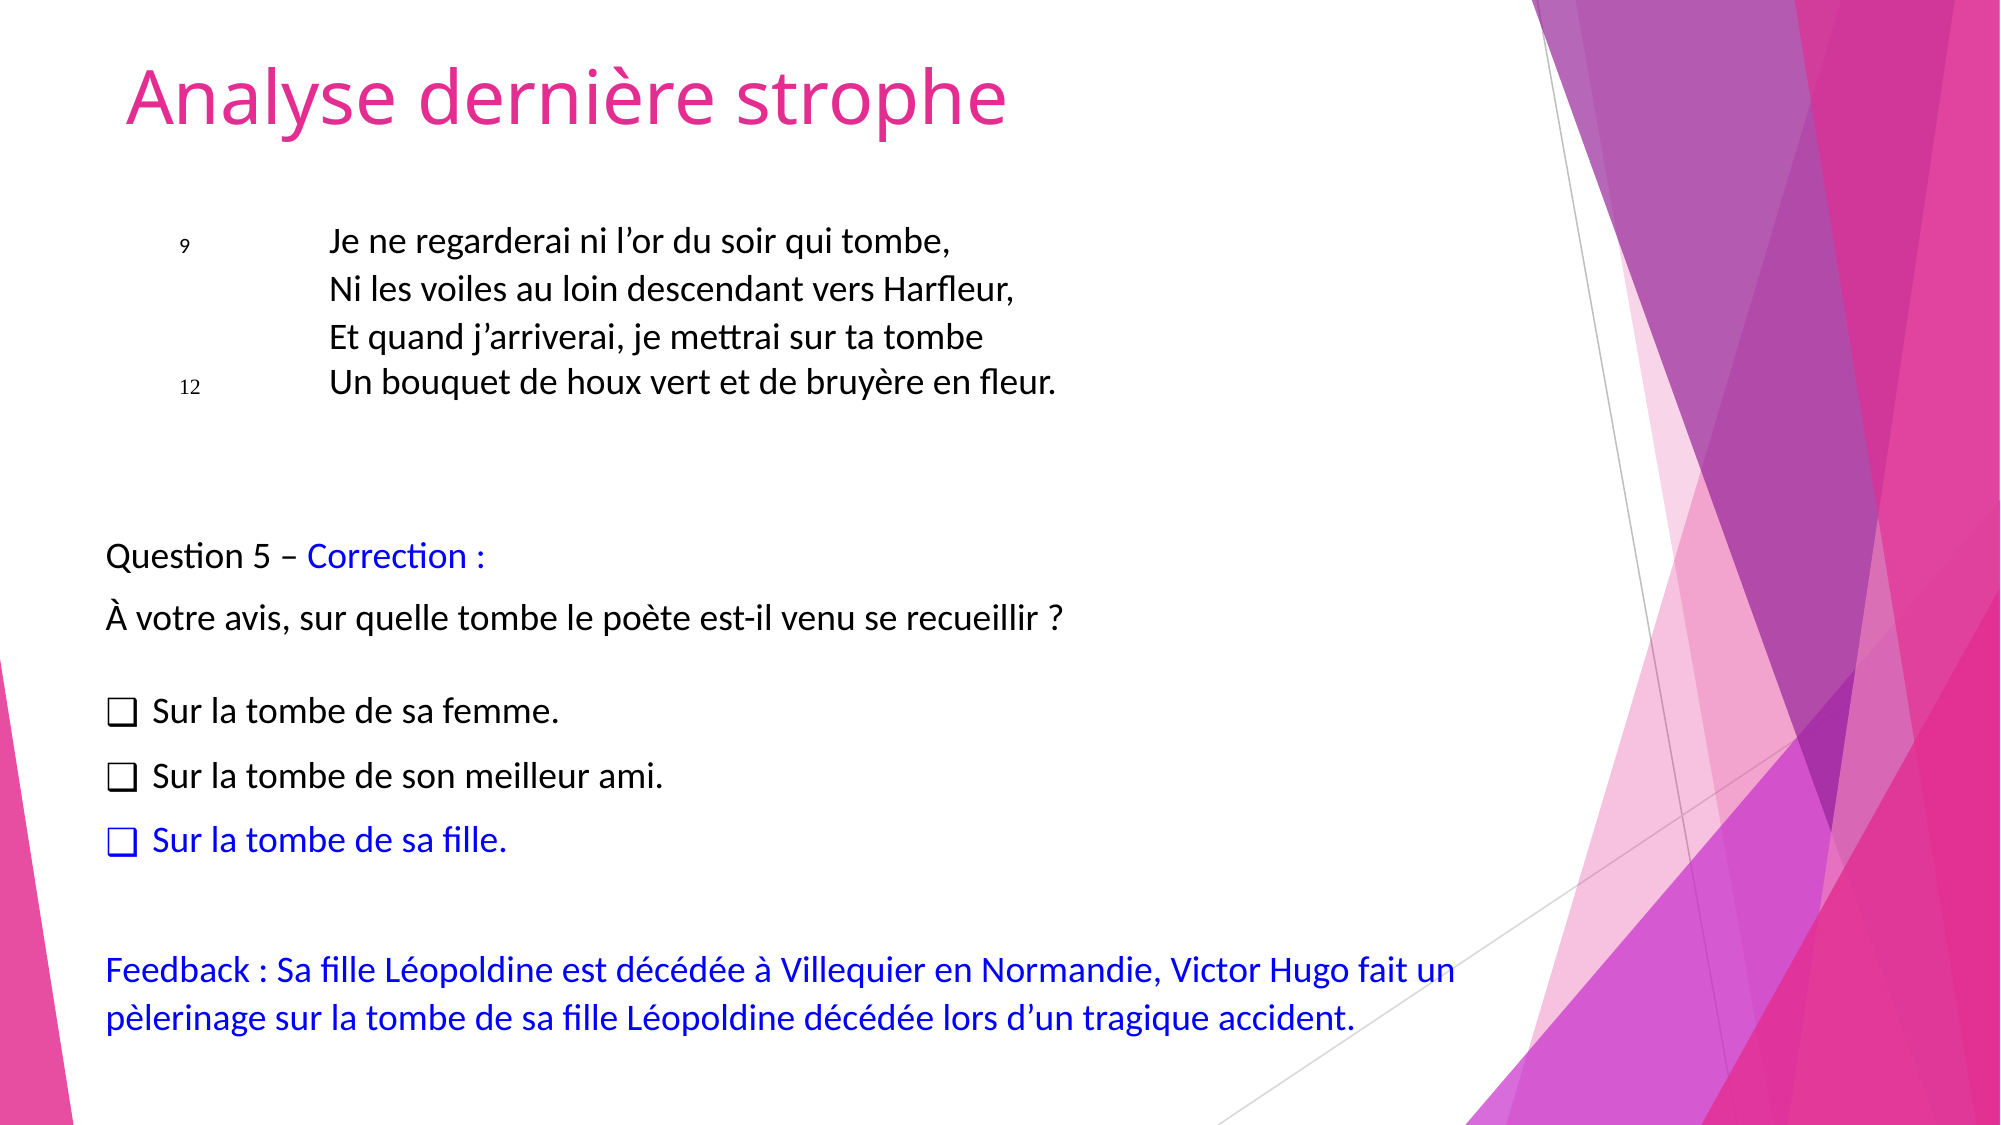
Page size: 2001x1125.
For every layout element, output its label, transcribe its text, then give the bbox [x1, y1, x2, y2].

text_box Question 5 – Correction : À votre avis, sur quelle tombe le poète est-il venu se recueillir ? Sur la tombe de sa femme. Sur la tombe de son meilleur ami. Sur la tombe de sa fille. Feedback : Sa fille Léopoldine est décédée à Villequier en Normandie, Victor Hugo fait un pèlerinage sur la tombe de sa fille Léopoldine décédée lors d’un tragique accident. [90, 520, 1631, 937]
text_box 9 Je ne regarderai ni l’or du soir qui tombe, Ni les voiles au loin descendant vers Harfleur, Et quand j’arriverai, je mettrai sur ta tombe 12 Un bouquet de houx vert et de bruyère en fleur. [164, 205, 1165, 412]
title Analyse dernière strophe [111, 42, 1522, 259]
